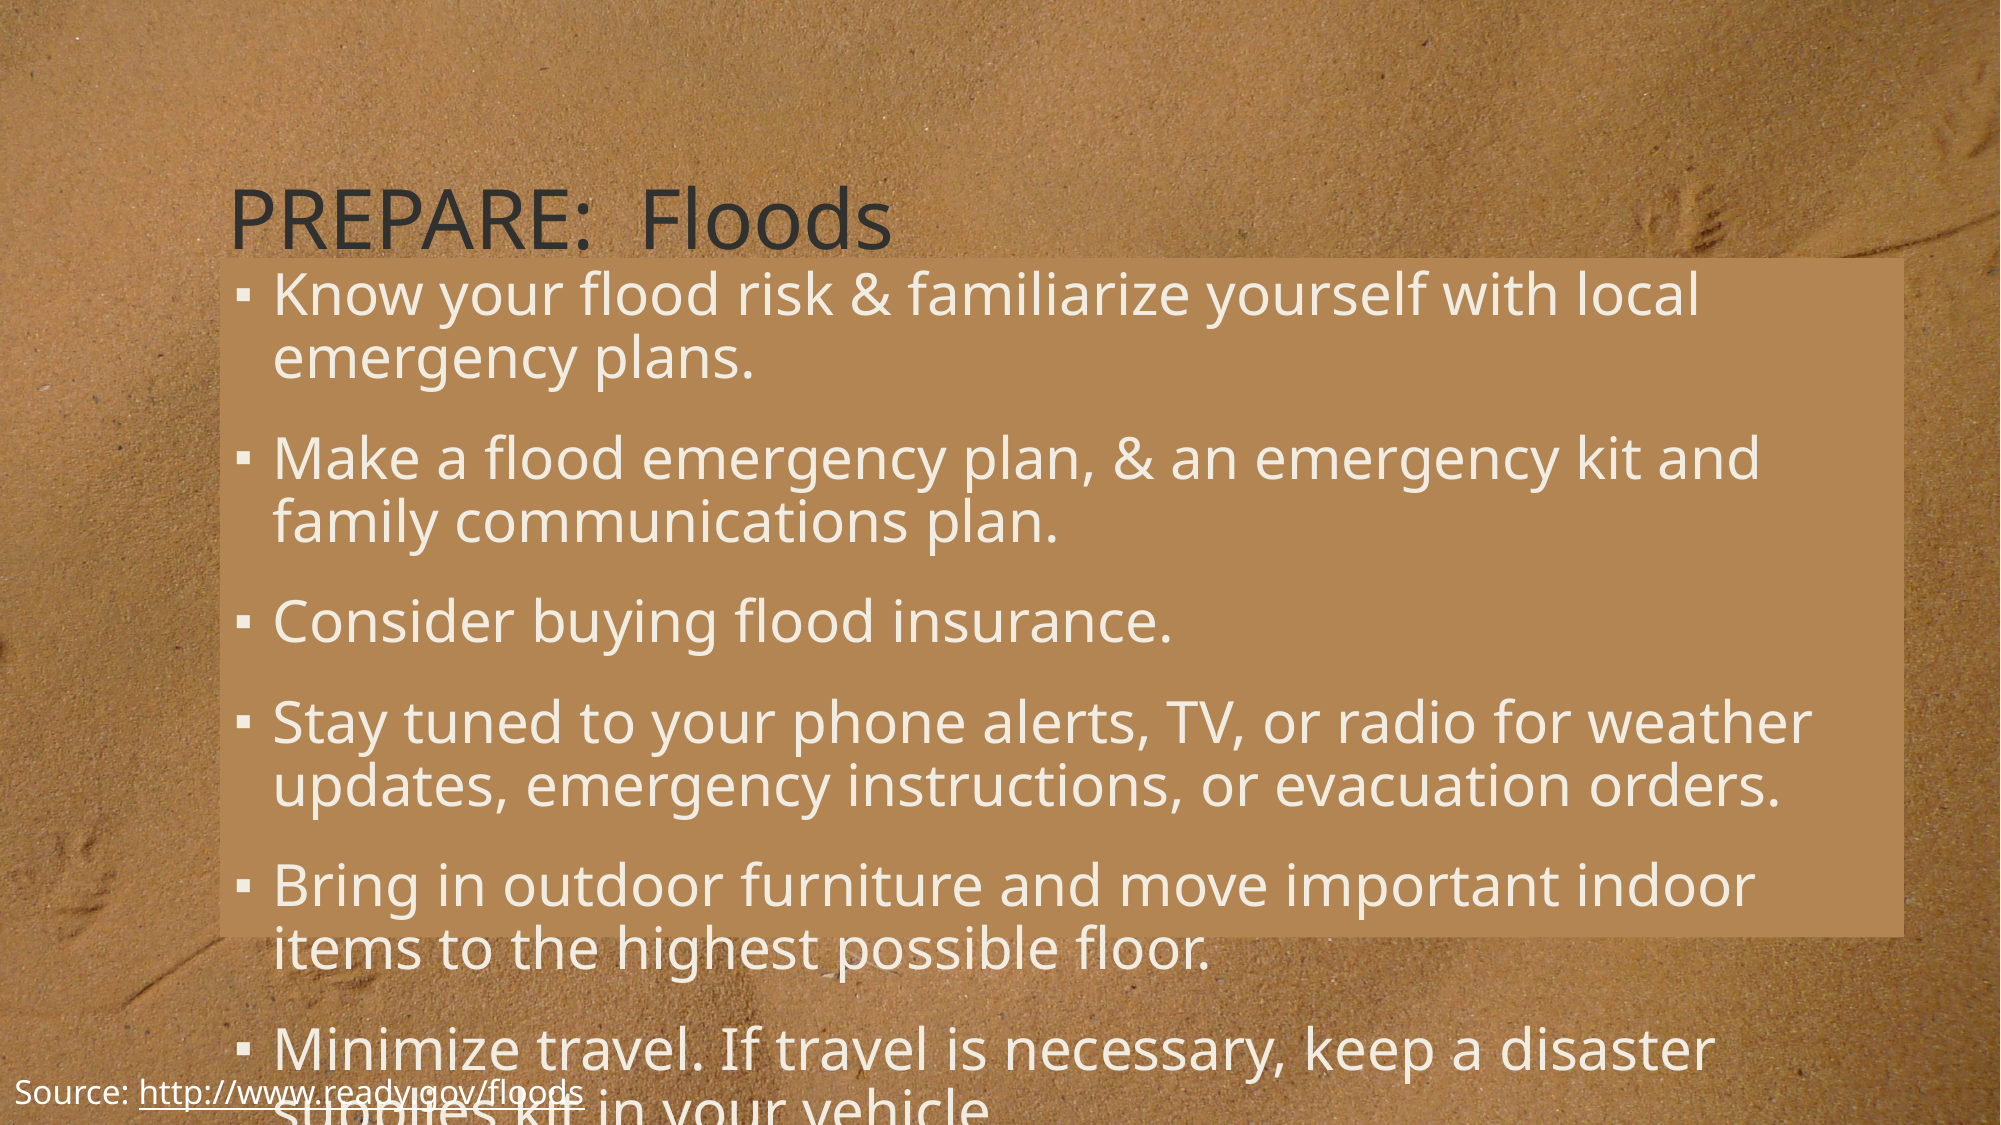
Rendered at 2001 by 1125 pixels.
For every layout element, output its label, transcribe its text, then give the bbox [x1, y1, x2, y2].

picture [0, 0, 2001, 1125]
title PREPARE: Floods [212, 68, 1788, 275]
list Know your flood risk & familiarize yourself with local emergency plans. Make a flood emergency plan, & an emergency kit and family communications plan. Consider buying flood insurance. Stay tuned to your phone alerts, TV, or radio for weather updates, emergency instructions, or evacuation orders. Bring in outdoor furniture and move important indoor items to the highest possible floor. Minimize travel. If travel is necessary, keep a disaster supplies kit in your vehicle. Bring pets/companion animals inside [219, 258, 1904, 938]
text_box Source: http://www.ready.gov/floods [0, 1064, 600, 1125]
